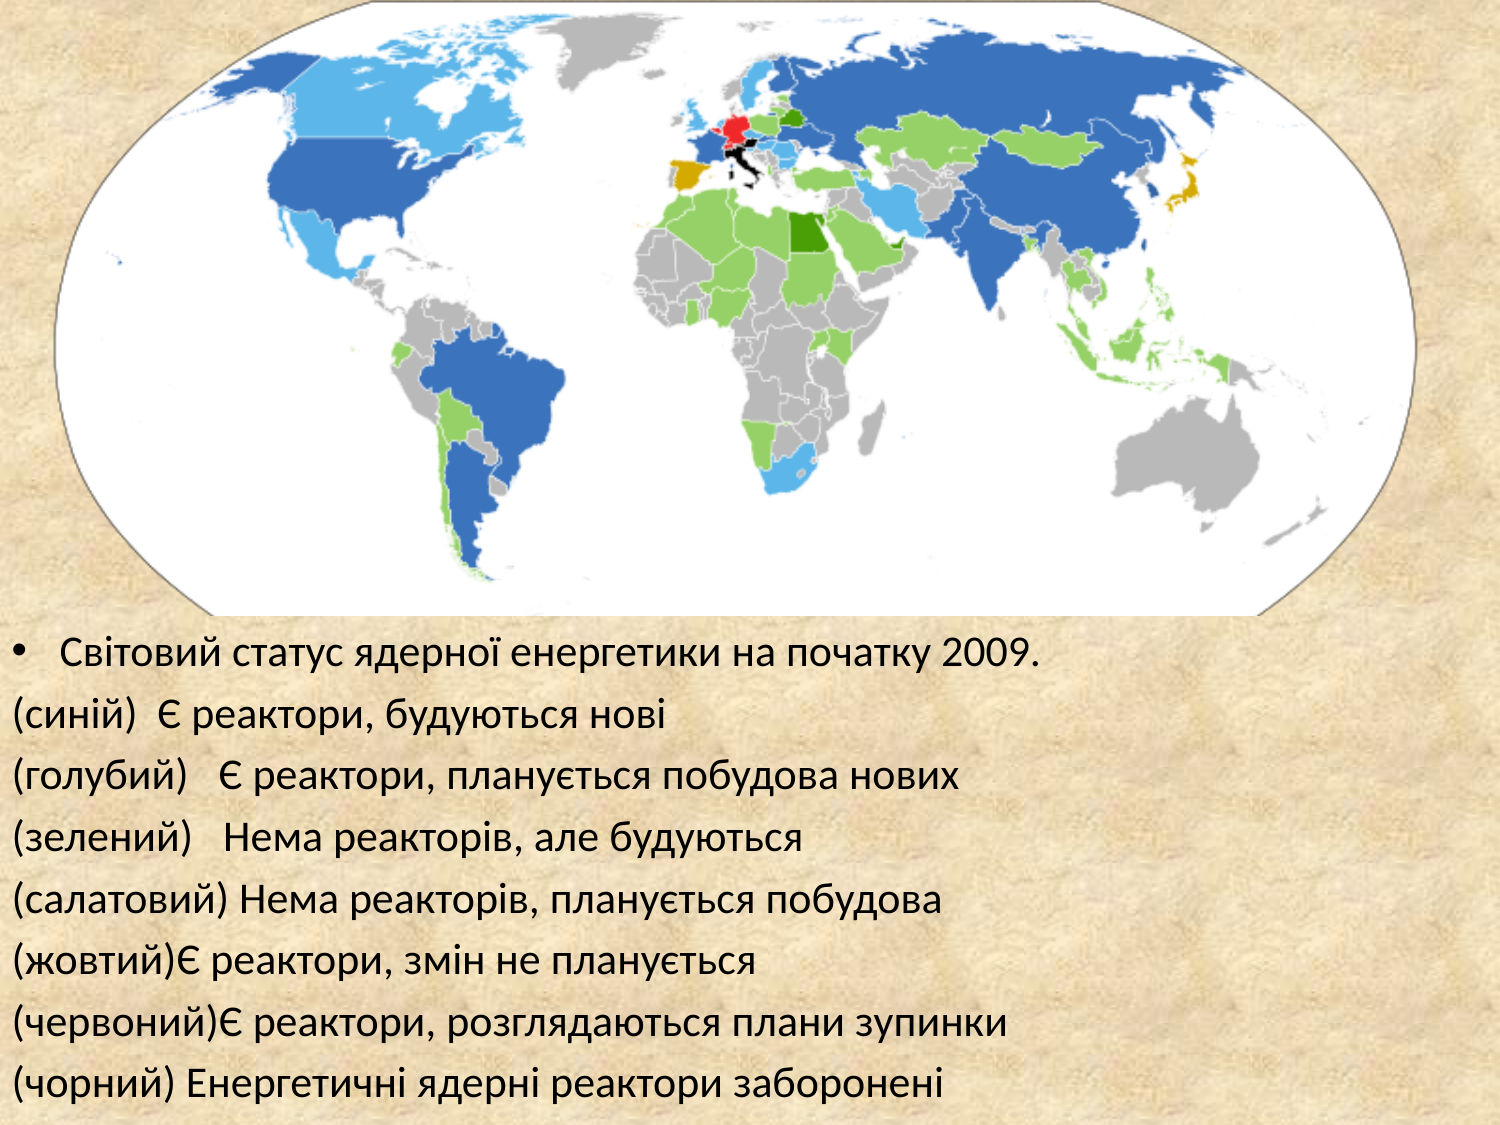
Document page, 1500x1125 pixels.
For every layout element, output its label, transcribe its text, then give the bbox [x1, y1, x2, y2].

list Світовий статус ядерної енергетики на початку 2009. (синій) Є реактори, будуються нові (голубий) Є реактори, планується побудова нових (зелений) Нема реакторів, але будуються (салатовий) Нема реакторів, планується побудова (жовтий)Є реактори, змін не планується (червоний)Є реактори, розглядаються плани зупинки (чорний) Енергетичні ядерні реактори заборонені [0, 624, 1381, 1125]
picture [0, 0, 1500, 1125]
